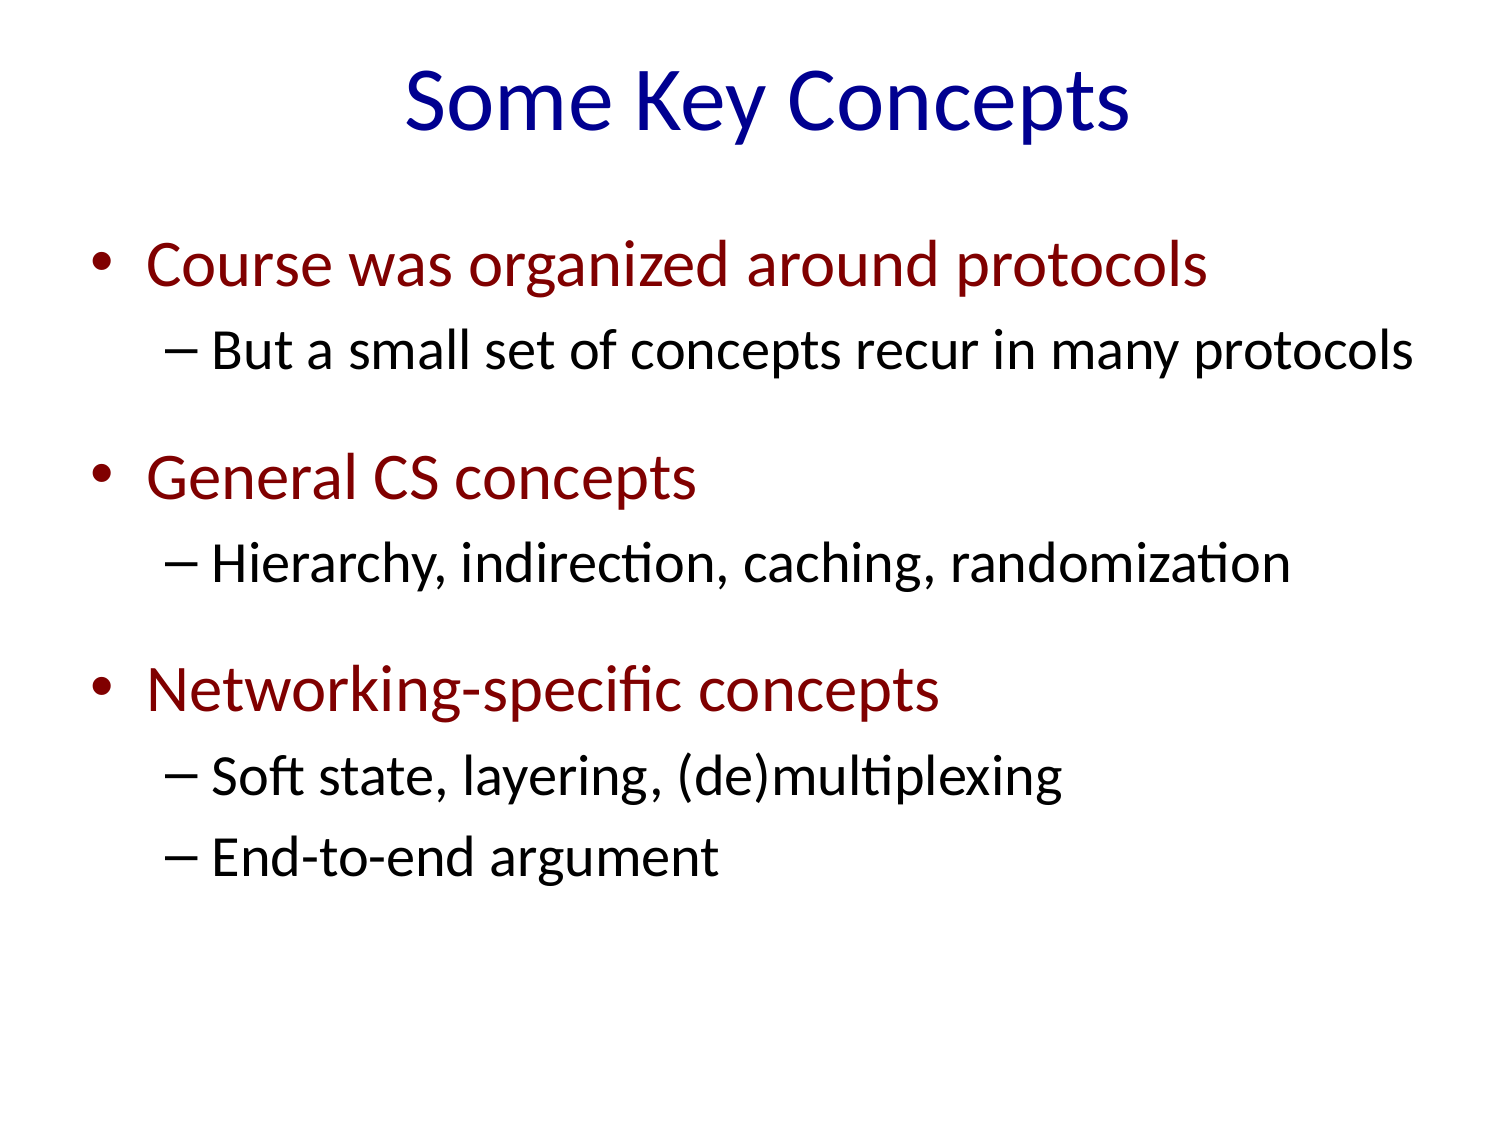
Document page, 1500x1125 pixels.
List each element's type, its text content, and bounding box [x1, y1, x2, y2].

title Some Key Concepts [75, 0, 1463, 188]
list Course was organized around protocols But a small set of concepts recur in many protocols General CS concepts Hierarchy, indirection, caching, randomization Networking-specific concepts Soft state, layering, (de)multiplexing End-to-end argument [75, 212, 1463, 1088]
